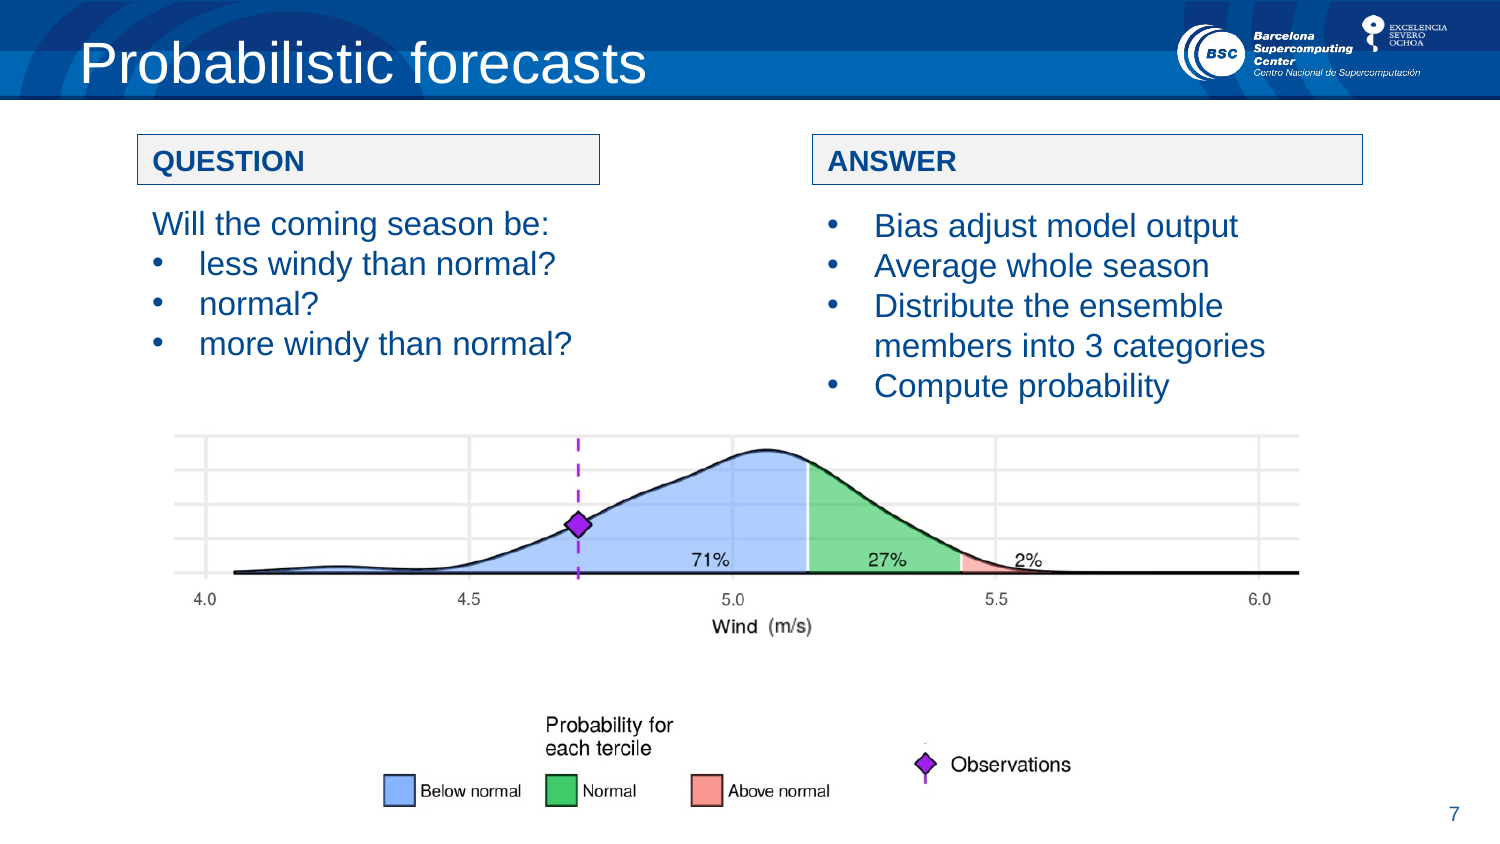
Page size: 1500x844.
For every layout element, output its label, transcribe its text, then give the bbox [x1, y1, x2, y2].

picture [0, 0, 1500, 100]
title Probabilistic forecasts [65, 17, 1081, 102]
picture [143, 421, 1356, 823]
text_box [812, 134, 1363, 415]
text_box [137, 134, 663, 373]
